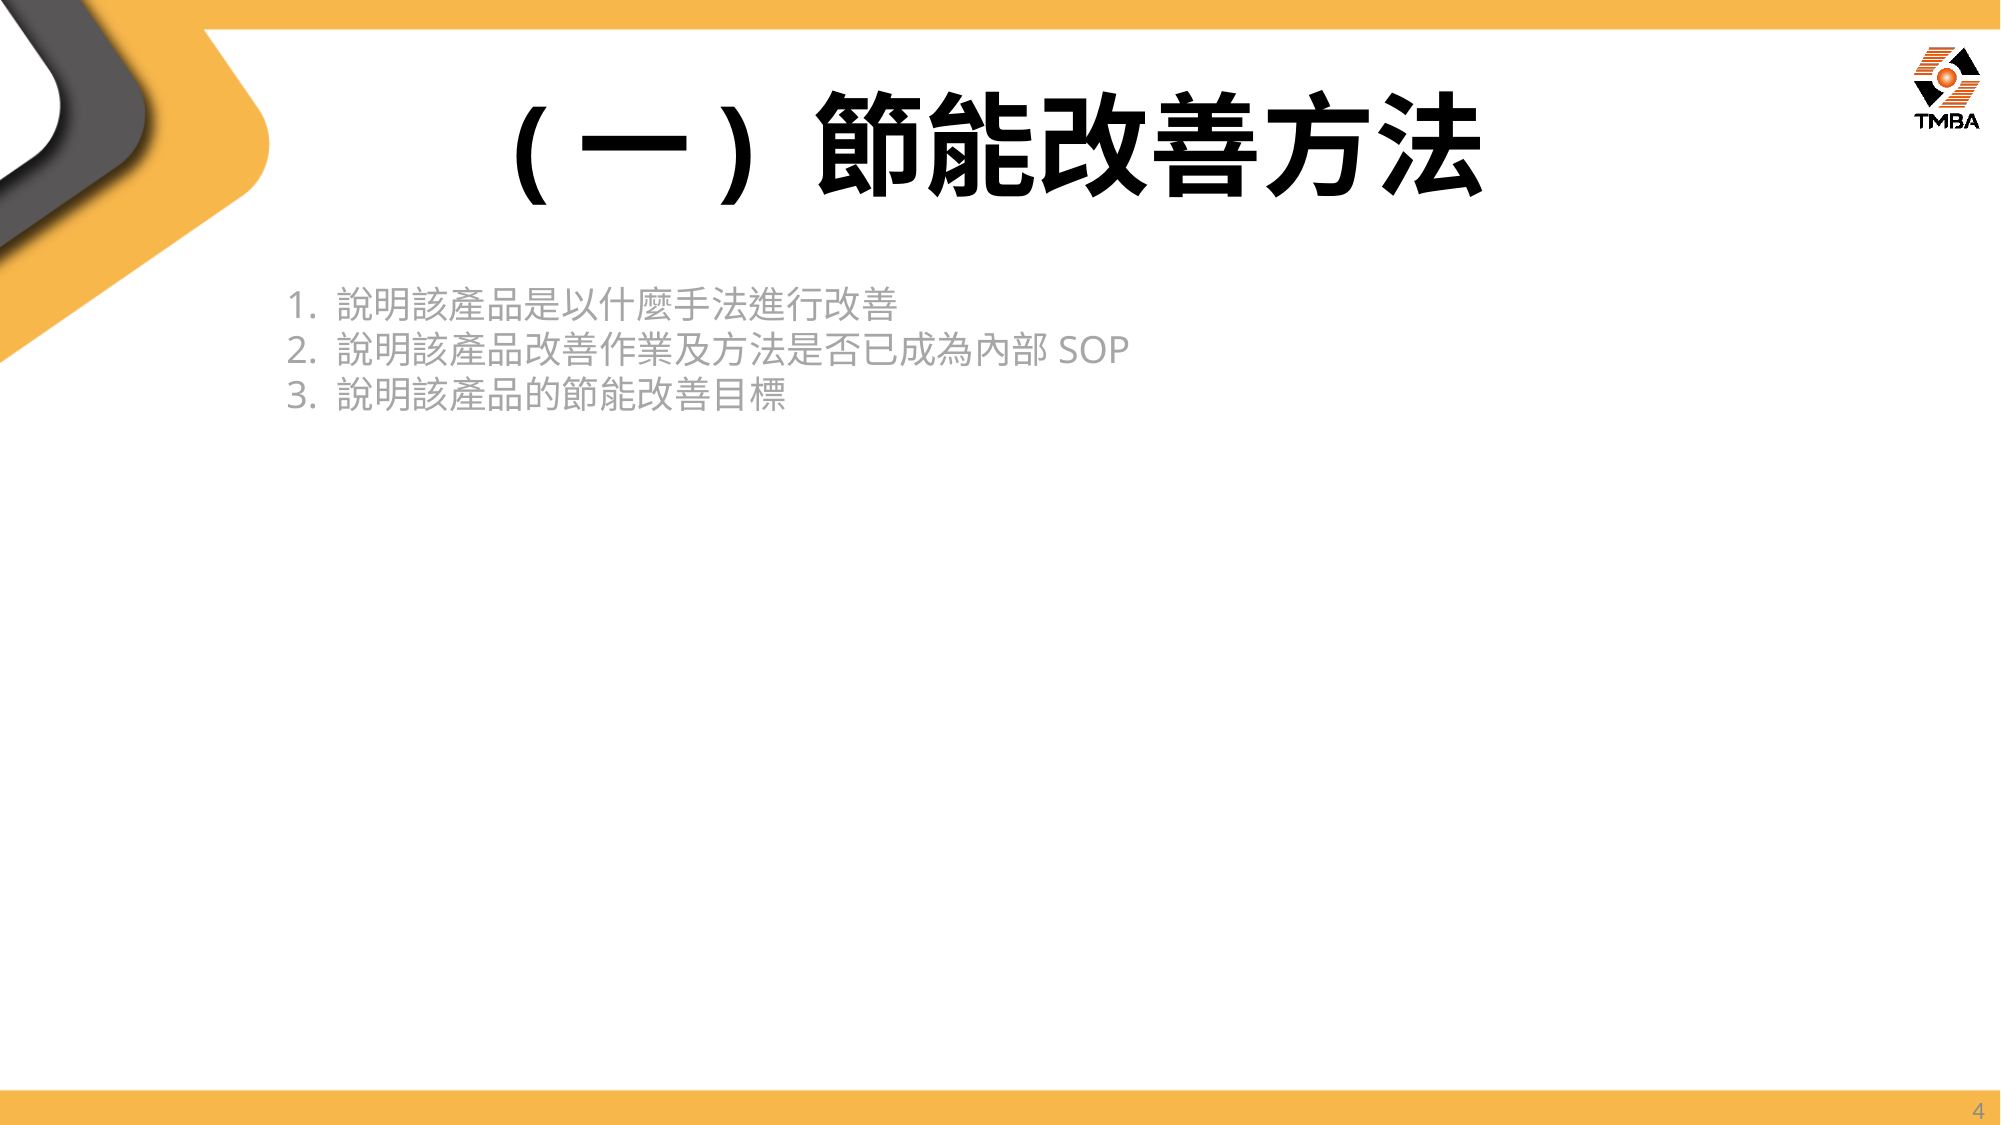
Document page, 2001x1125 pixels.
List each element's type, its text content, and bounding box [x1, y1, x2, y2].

text_box (一) 節能改善方法 [0, 0, 2000, 218]
text_box 4 [1549, 1080, 2000, 1125]
picture [0, 0, 2001, 1125]
text_box 1. 說明該產品是以什麼手法進行改善 2. 說明該產品改善作業及方法是否已成為內部SOP 3. 說明該產品的節能改善目標 [271, 273, 1273, 424]
